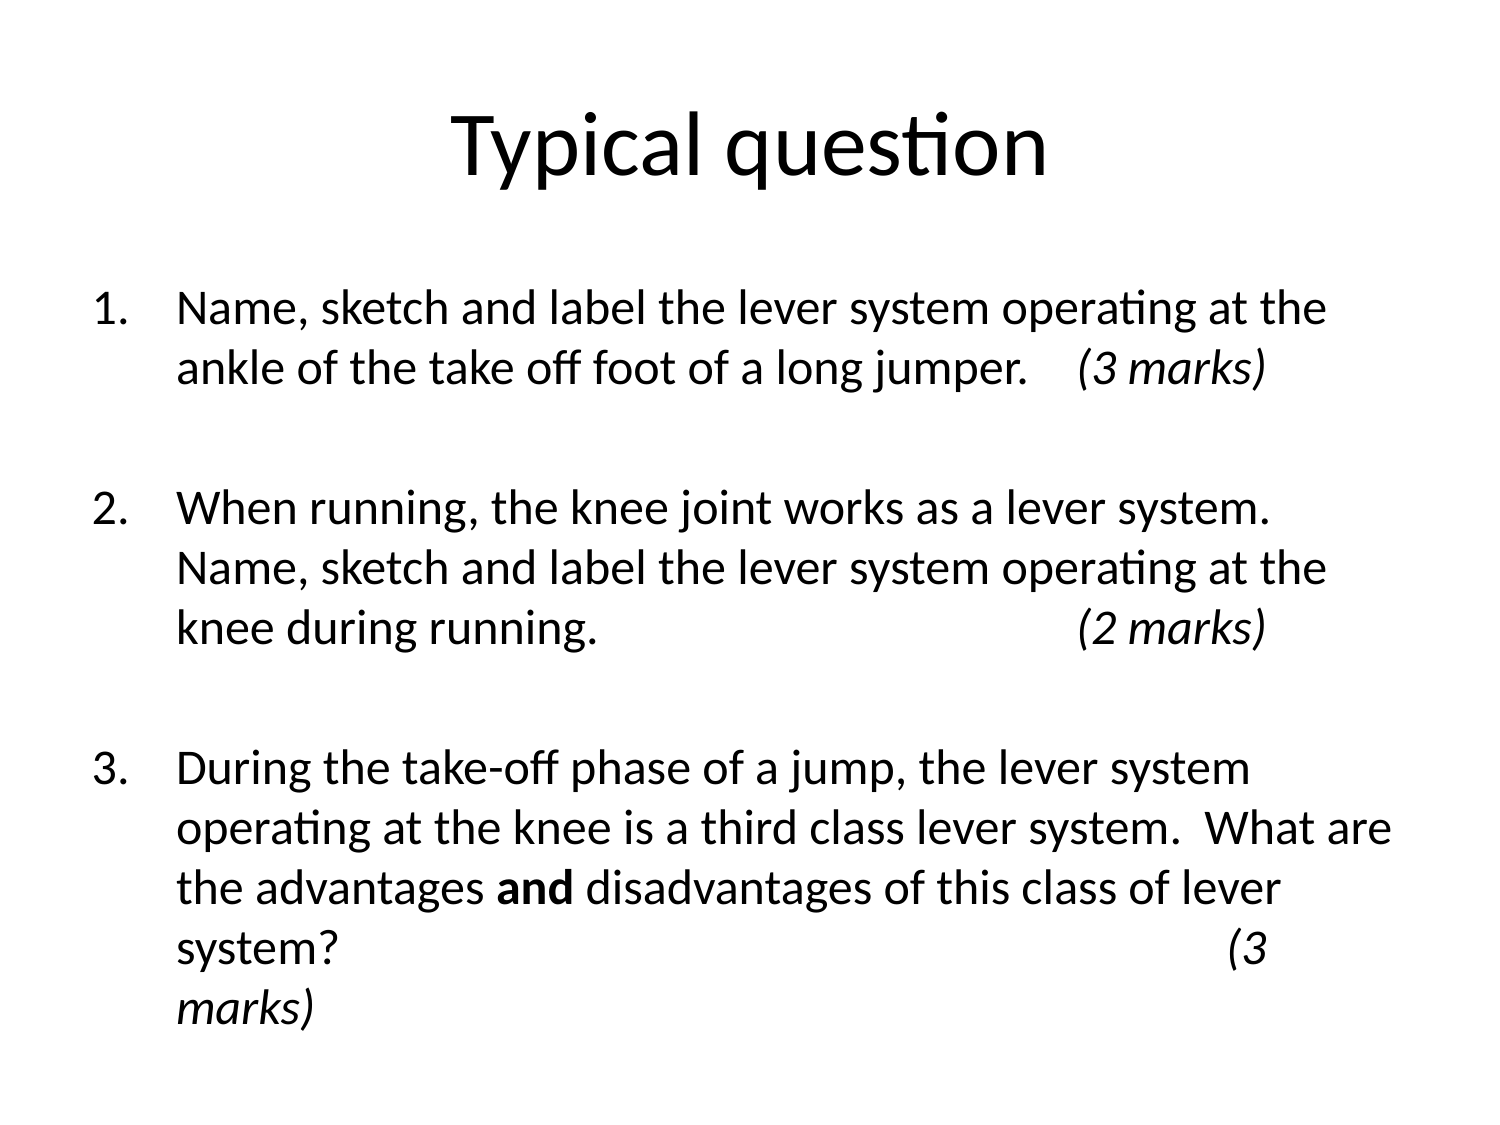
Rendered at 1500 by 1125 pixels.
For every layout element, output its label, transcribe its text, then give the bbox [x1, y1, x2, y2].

title Typical question [75, 45, 1425, 233]
list Name, sketch and label the lever system operating at the ankle of the take off foot of a long jumper. (3 marks) When running, the knee joint works as a lever system. Name, sketch and label the lever system operating at the knee during running. (2 marks) During the take-off phase of a jump, the lever system operating at the knee is a third class lever system. What are the advantages and disadvantages of this class of lever system? (3 marks) [76, 267, 1427, 1010]
